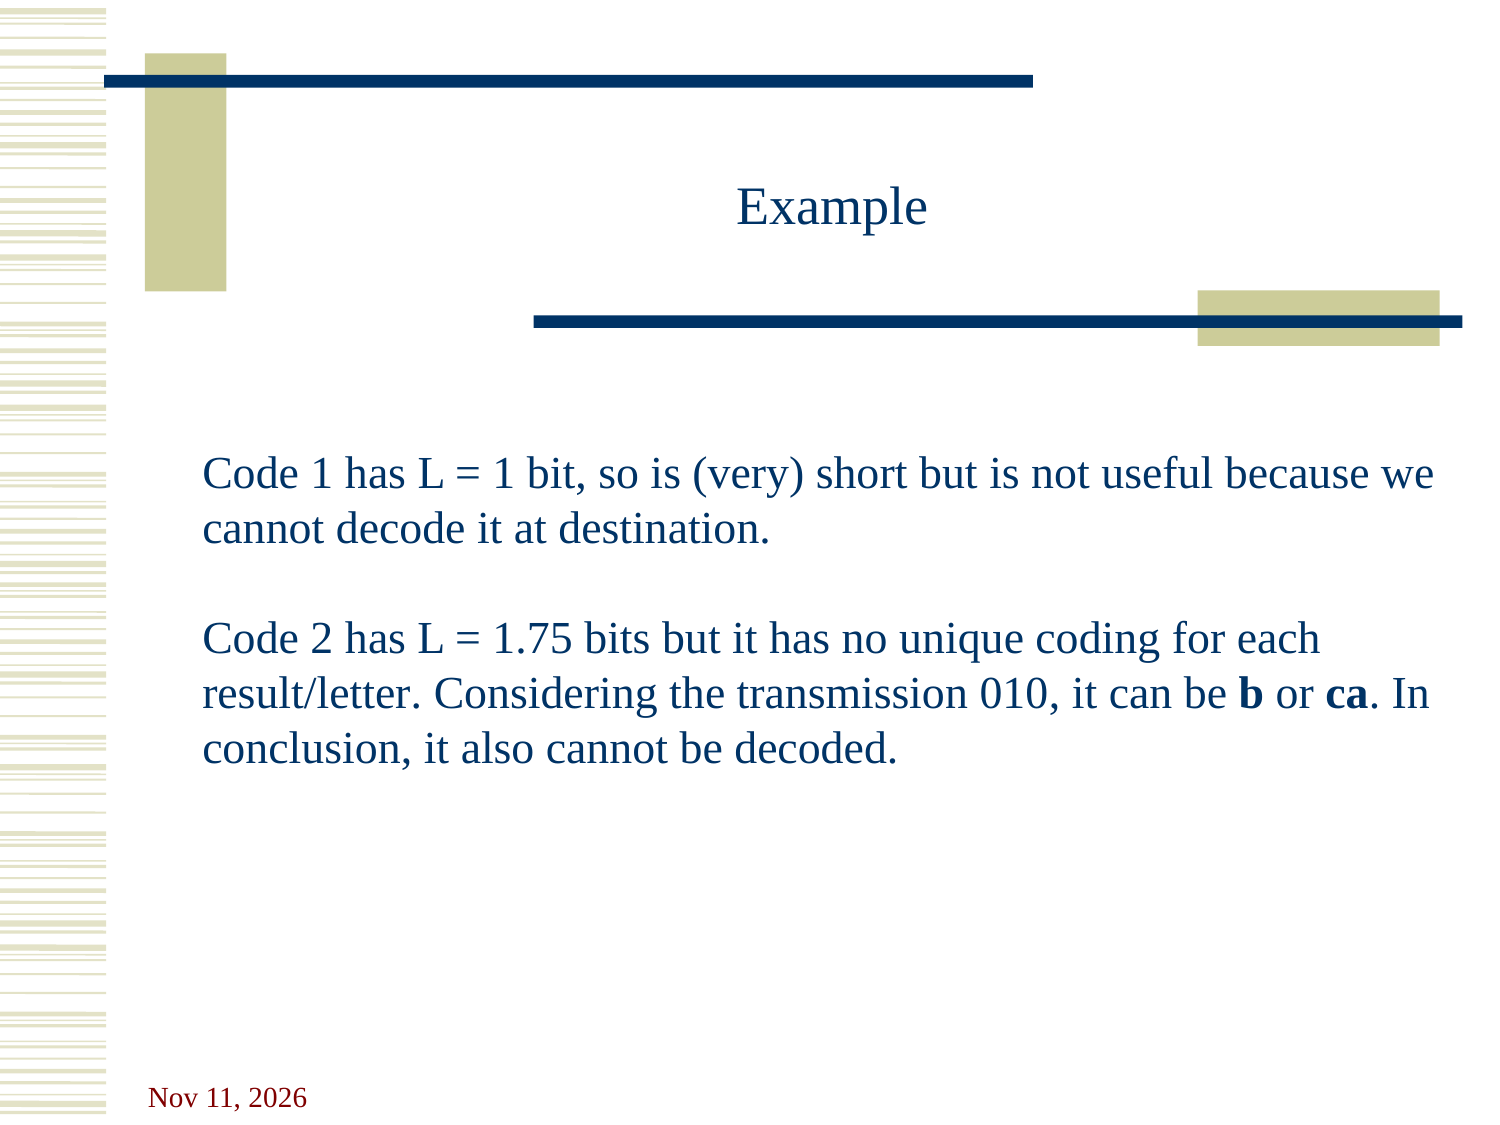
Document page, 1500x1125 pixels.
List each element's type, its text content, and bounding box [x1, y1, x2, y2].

text_box Example [721, 163, 944, 243]
text_box Code 1 has L = 1 bit, so is (very) short but is not useful because we cannot decode it at destination. Code 2 has L = 1.75 bits but it has no unique coding for each result/letter. Considering the transmission 010, it can be b or ca. In conclusion, it also cannot be decoded. [187, 380, 1463, 780]
slide_number 4-Oct-22 [132, 1045, 446, 1121]
